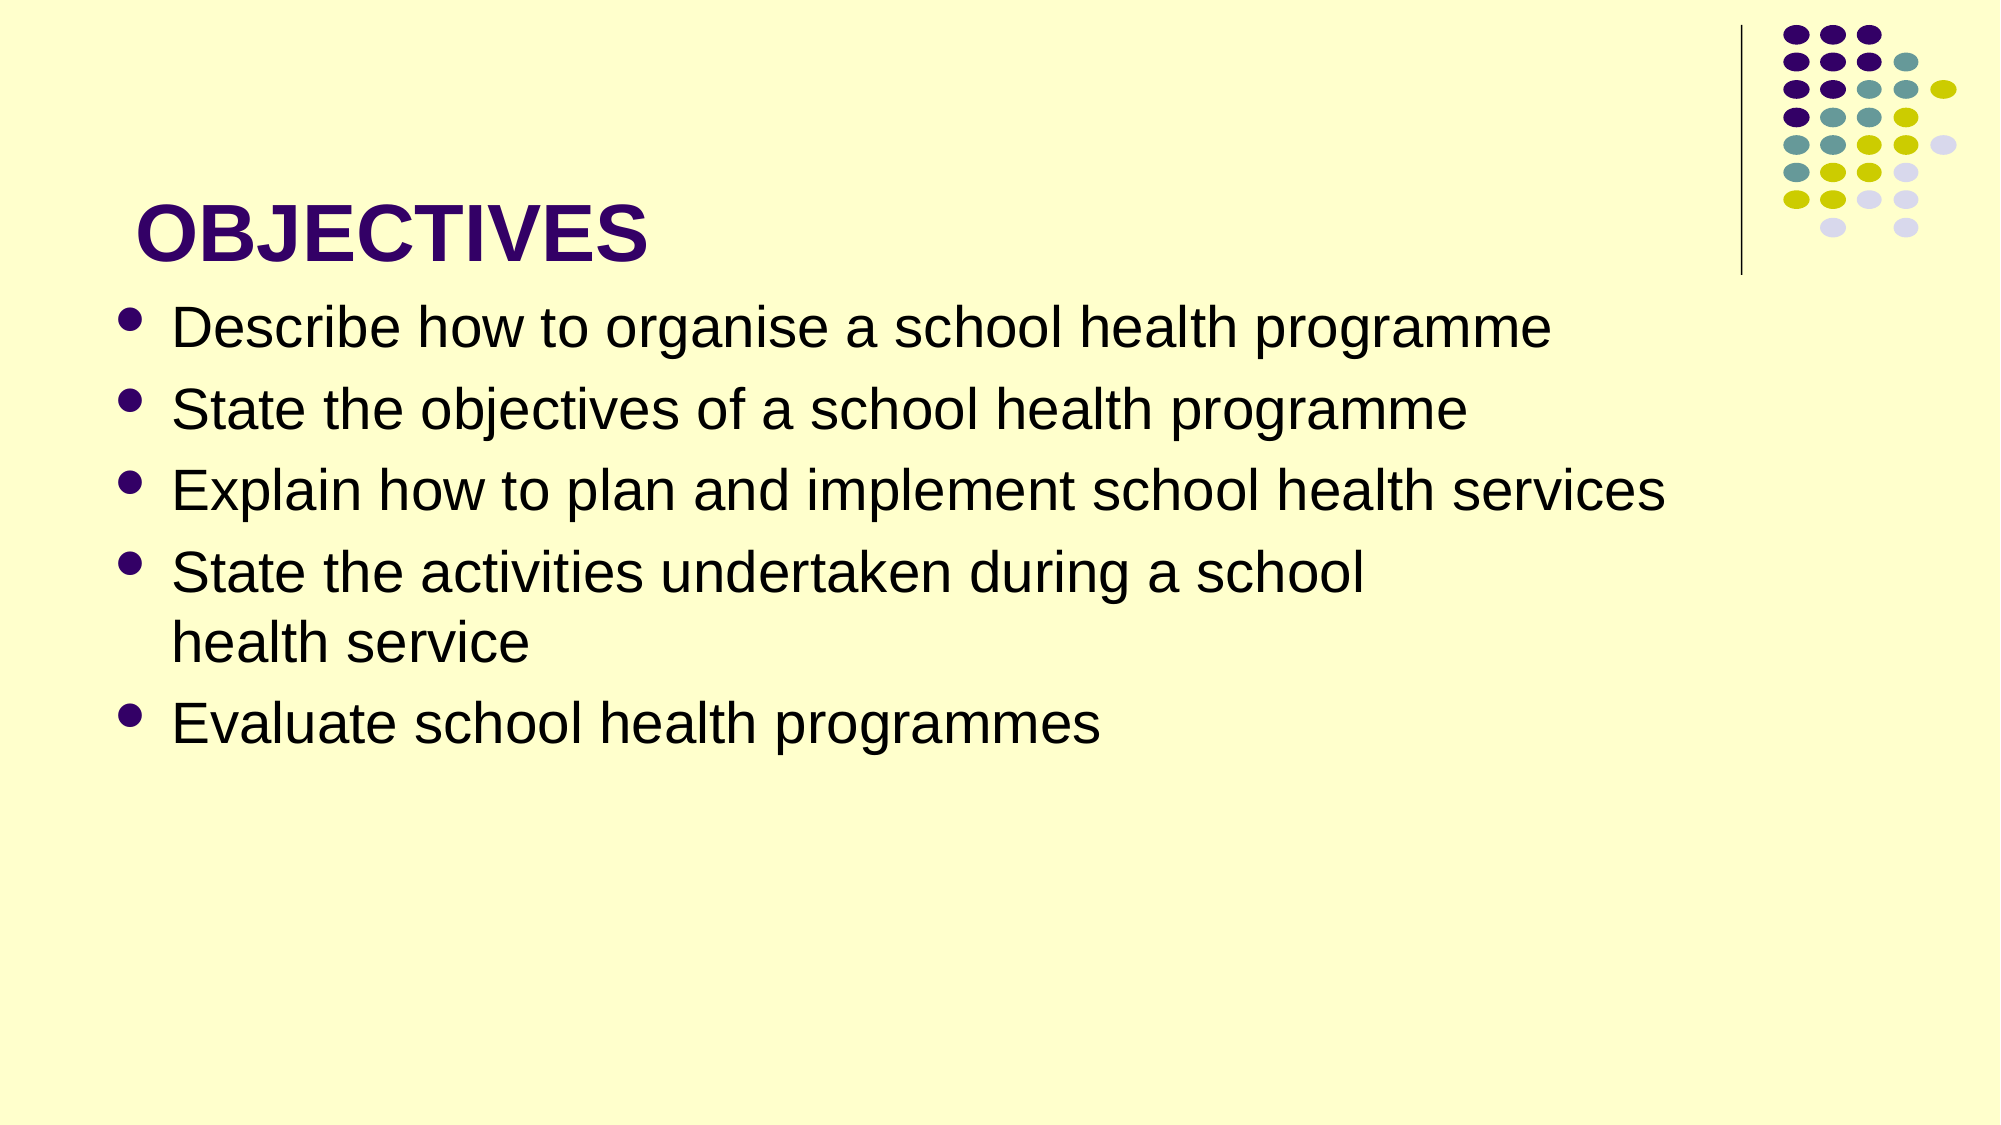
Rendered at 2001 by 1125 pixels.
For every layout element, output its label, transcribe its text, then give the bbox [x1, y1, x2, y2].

list Describe how to organise a school health programme State the objectives of a school health programme Explain how to plan and implement school health services State the activities undertaken during a school health service Evaluate school health programmes [99, 282, 1900, 1006]
title OBJECTIVES [120, 47, 1830, 282]
